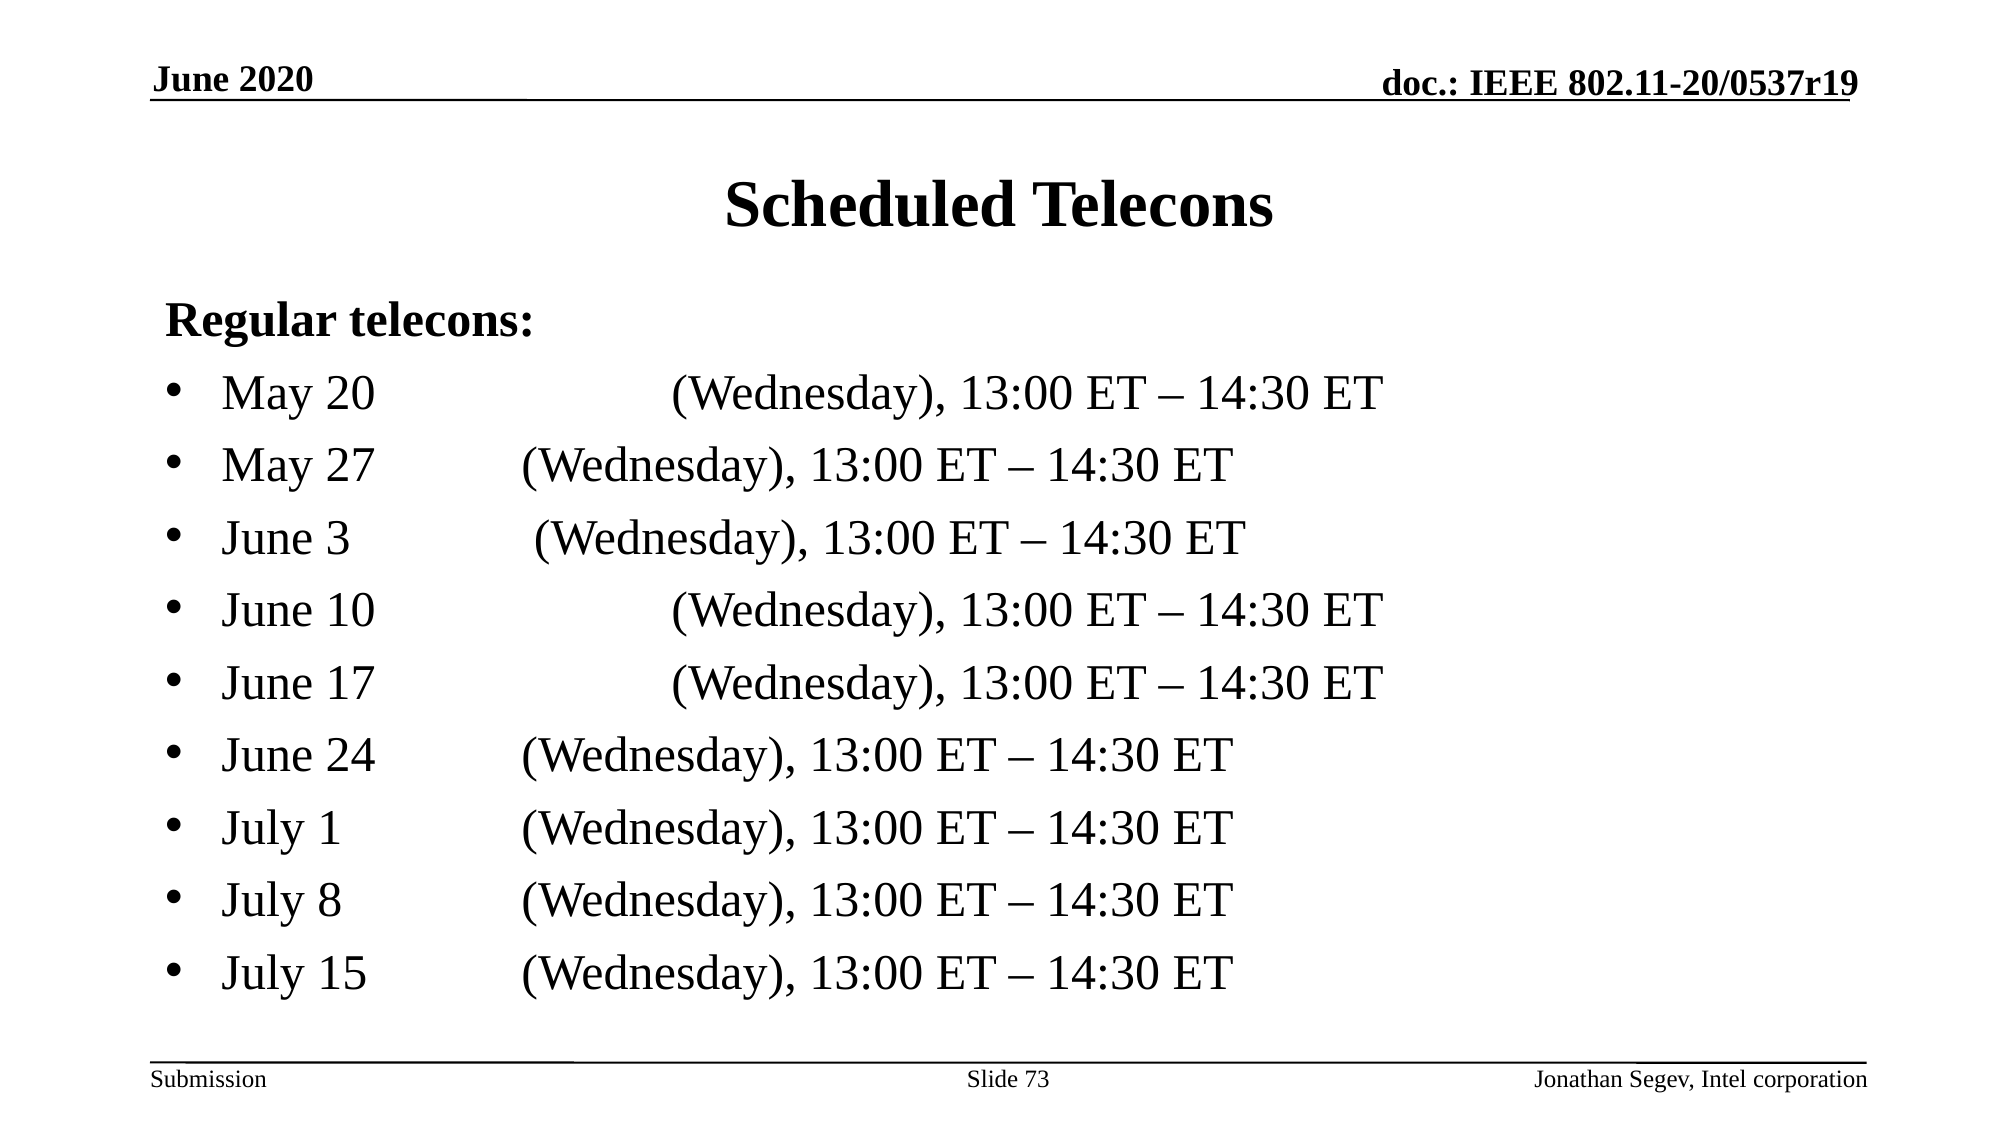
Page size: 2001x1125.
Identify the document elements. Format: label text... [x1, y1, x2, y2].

list Regular telecons: May 20 (Wednesday), 13:00 ET – 14:30 ET May 27 (Wednesday), 13:00 ET – 14:30 ET June 3 (Wednesday), 13:00 ET – 14:30 ET June 10 (Wednesday), 13:00 ET – 14:30 ET June 17 (Wednesday), 13:00 ET – 14:30 ET June 24 (Wednesday), 13:00 ET – 14:30 ET July 1 (Wednesday), 13:00 ET – 14:30 ET July 8 (Wednesday), 13:00 ET – 14:30 ET July 15 (Wednesday), 13:00 ET – 14:30 ET [149, 278, 1850, 670]
slide_number Slide 73 [950, 1061, 1067, 1123]
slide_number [152, 54, 563, 100]
title Scheduled Telecons [149, 112, 1850, 278]
footer Jonathan Segev, Intel corporation [1171, 1061, 1869, 1093]
